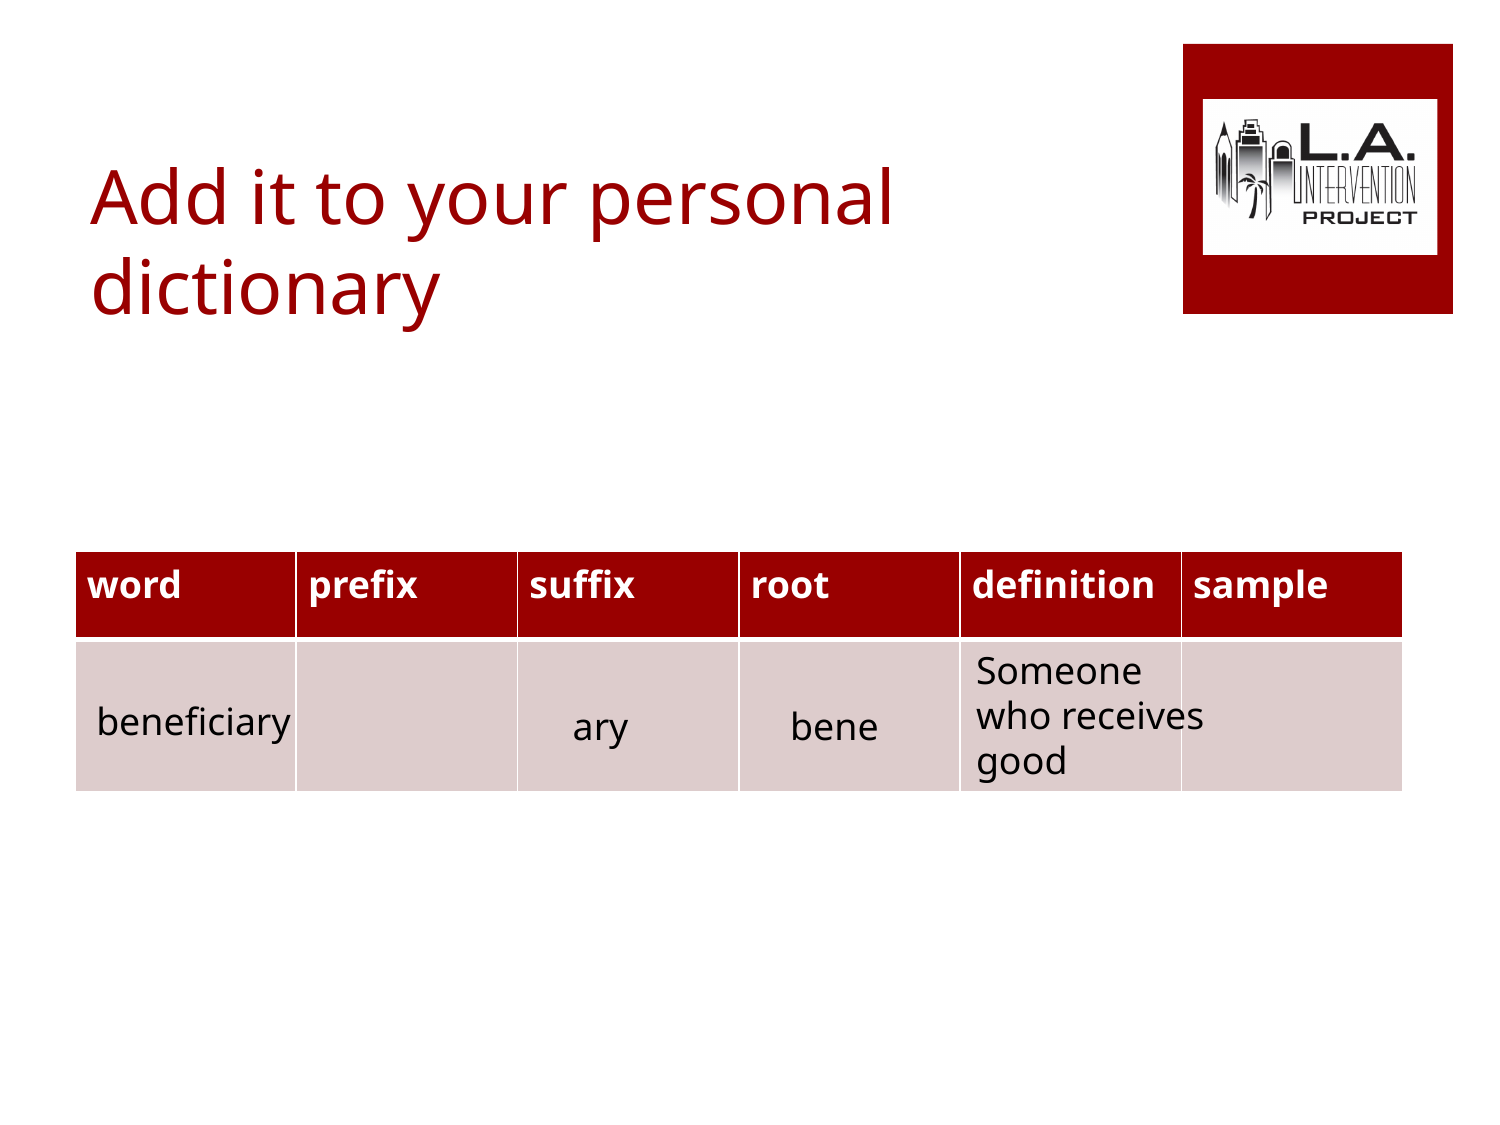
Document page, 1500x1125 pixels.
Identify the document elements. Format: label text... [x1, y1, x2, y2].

picture [1202, 99, 1438, 255]
table_header root [740, 552, 959, 637]
table_header sample [1182, 552, 1402, 637]
text_box Someone who receives good [961, 640, 1230, 790]
text_box bene [775, 695, 894, 756]
table_cell [518, 642, 738, 791]
title Add it to your personal dictionary [75, 149, 1143, 338]
table_cell [76, 642, 295, 791]
text_box ary [557, 695, 644, 756]
table_header prefix [297, 552, 517, 637]
table_header suffix [518, 552, 738, 637]
table_cell [1182, 642, 1402, 791]
table_cell [740, 642, 959, 791]
table_header definition [961, 552, 1181, 637]
table_header word [76, 552, 295, 637]
table_cell [297, 642, 517, 791]
text_box beneficiary [81, 690, 306, 750]
